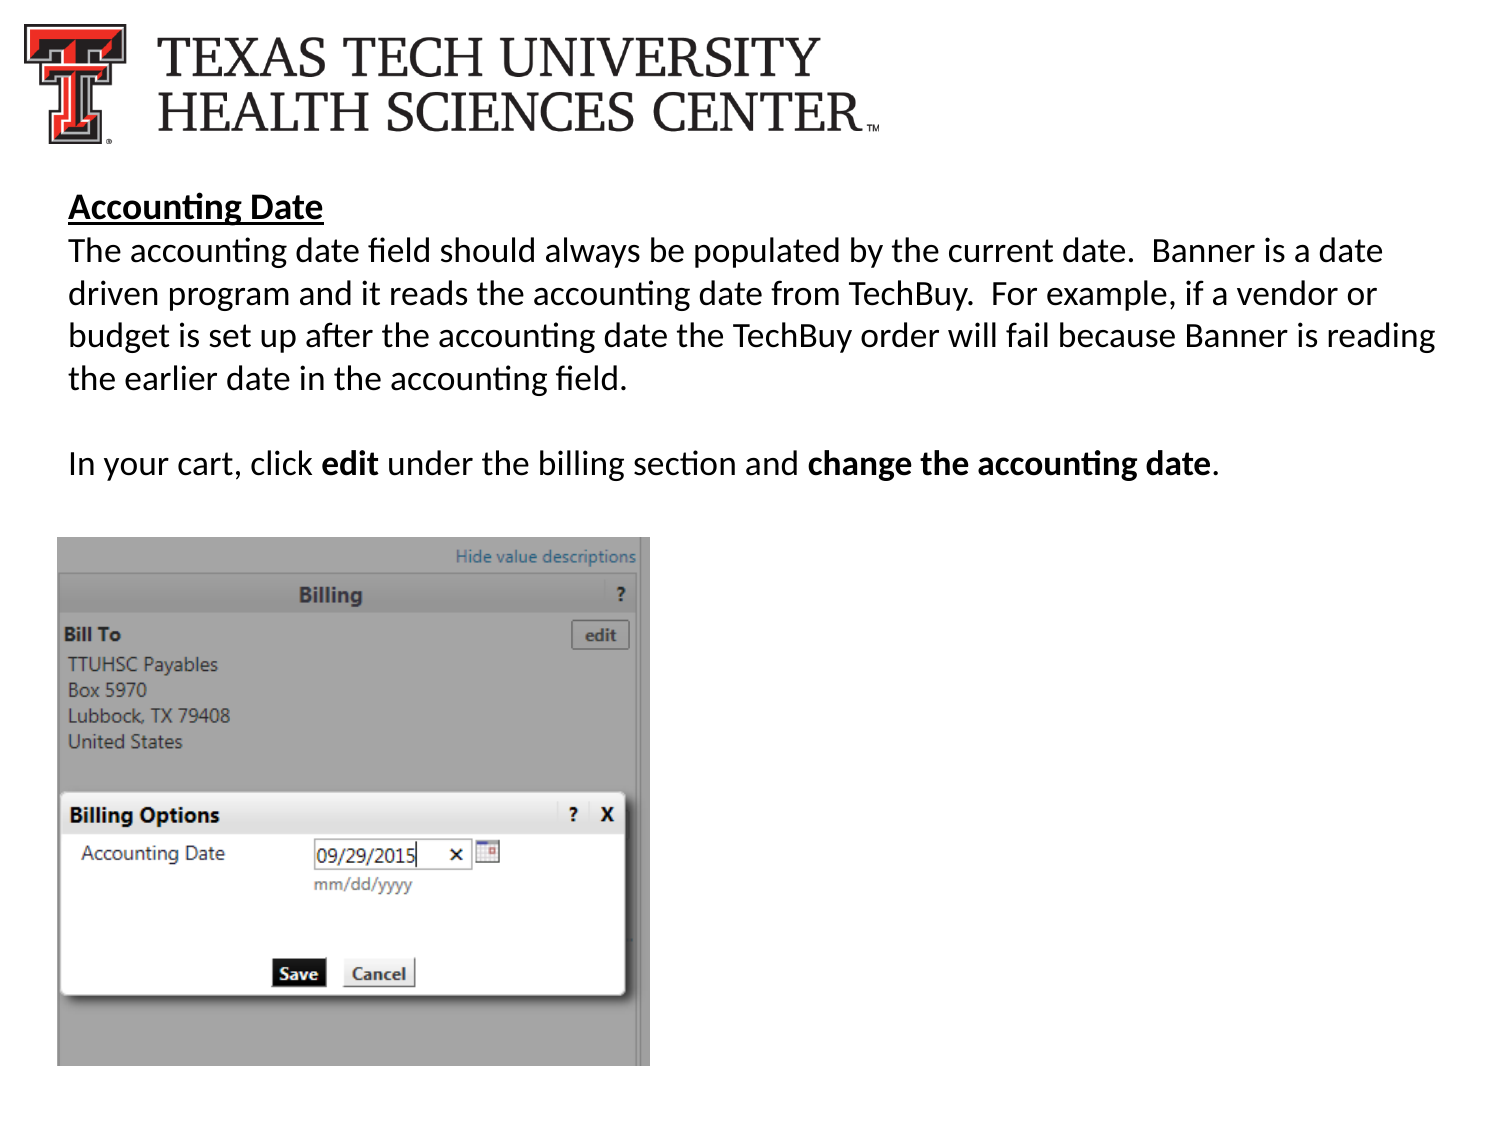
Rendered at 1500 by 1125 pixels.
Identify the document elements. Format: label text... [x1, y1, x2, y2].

picture [24, 24, 879, 144]
picture [57, 537, 651, 1066]
text_box Accounting Date The accounting date field should always be populated by the current date. Banner is a date driven program and it reads the accounting date from TechBuy. For example, if a vendor or budget is set up after the accounting date the TechBuy order will fail because Banner is reading the earlier date in the accounting field. In your cart, click edit under the billing section and change the accounting date. [53, 174, 1461, 490]
